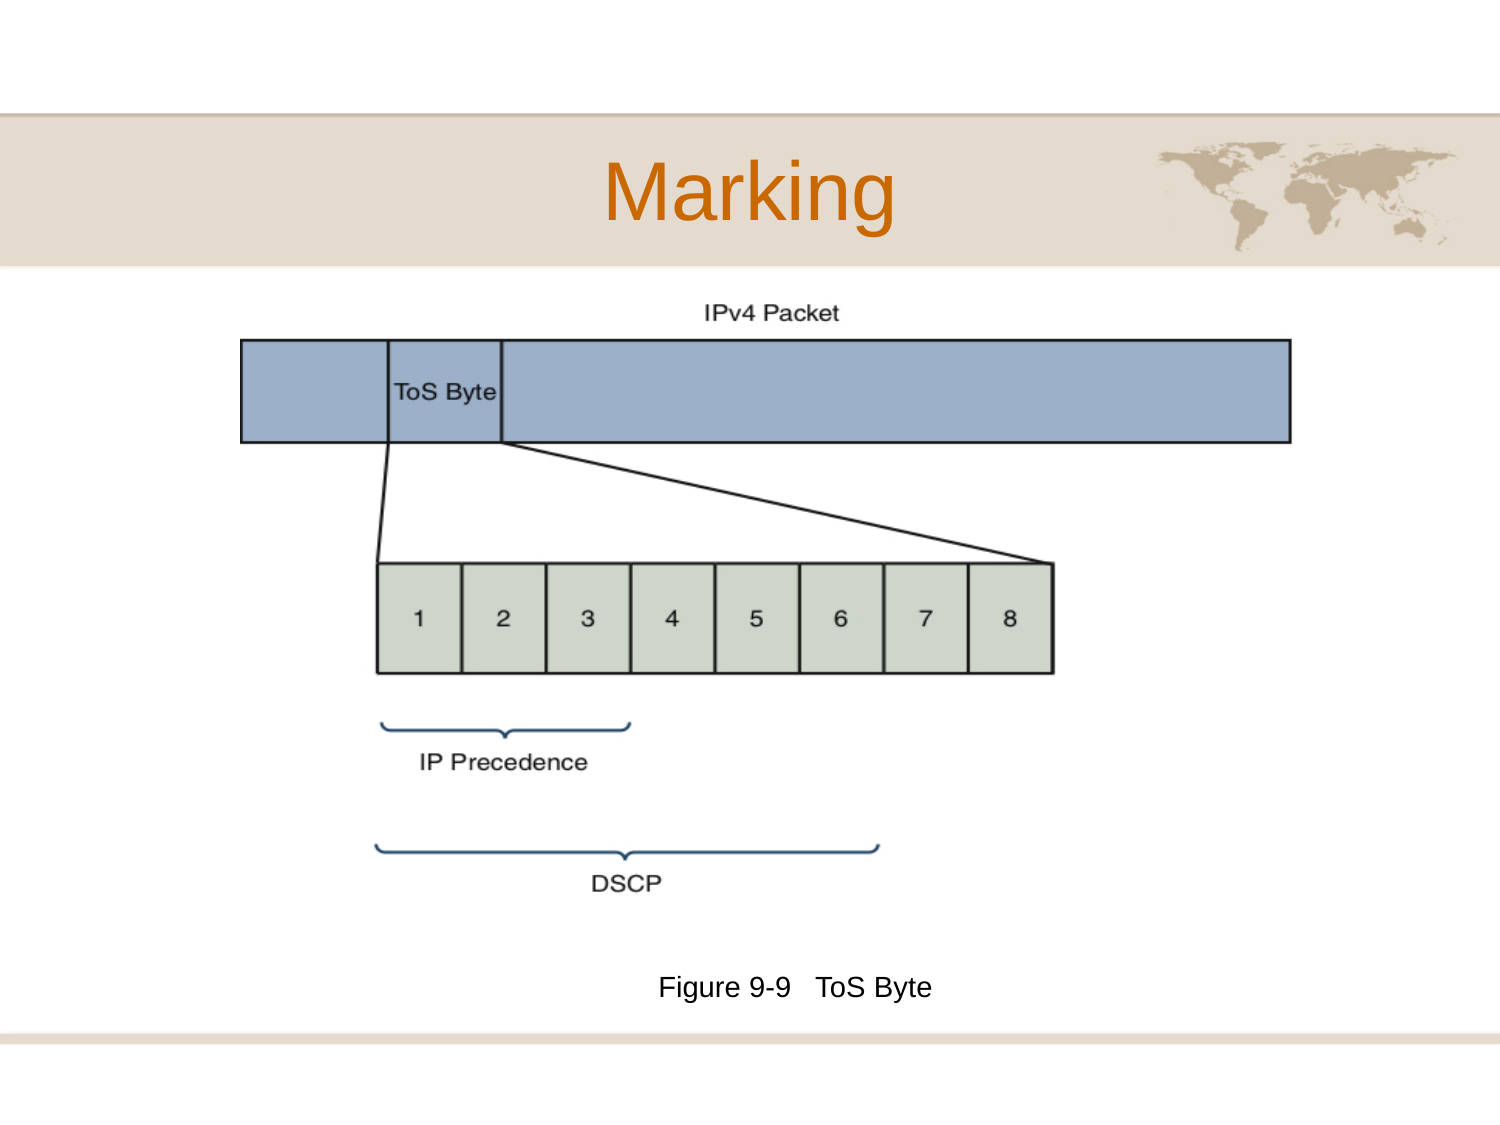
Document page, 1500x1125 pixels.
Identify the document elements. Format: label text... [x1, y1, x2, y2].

text_box Figure 9-9 ToS Byte [188, 960, 1404, 1011]
picture [0, 0, 1500, 1125]
list [76, 299, 1427, 963]
title Marking [75, 112, 1425, 263]
